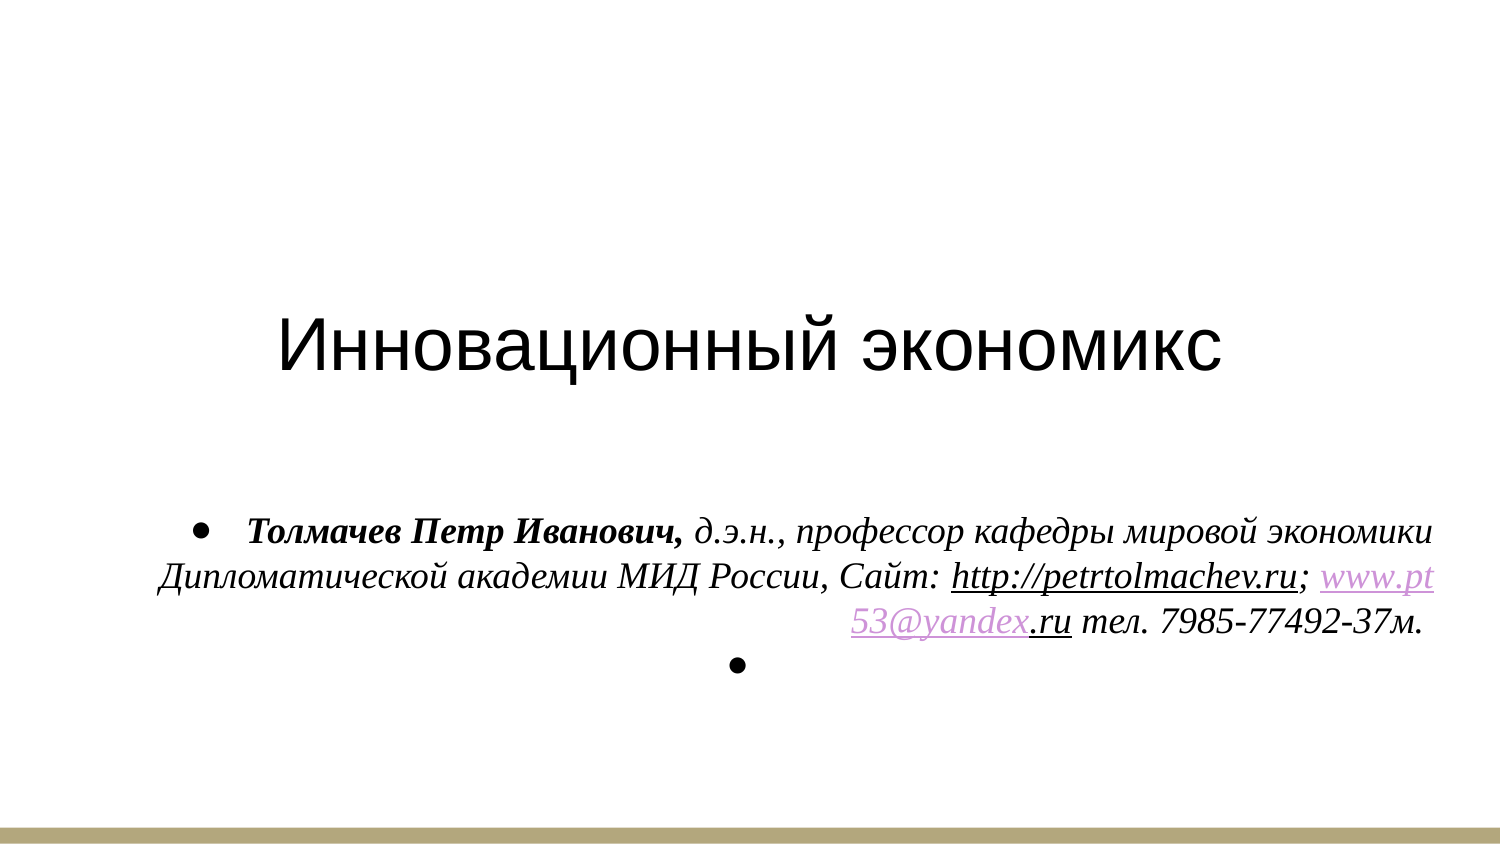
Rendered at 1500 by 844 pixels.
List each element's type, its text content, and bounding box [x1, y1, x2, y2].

list Толмачев Петр Иванович, д.э.н., профессор кафедры мировой экономики Дипломатической академии МИД России, Сайт: http://petrtolmachev.ru; www.pt53@yandex.ru тел. 7985-77492-37м. [50, 491, 1450, 668]
title Инновационный экономикс [50, 213, 1450, 467]
